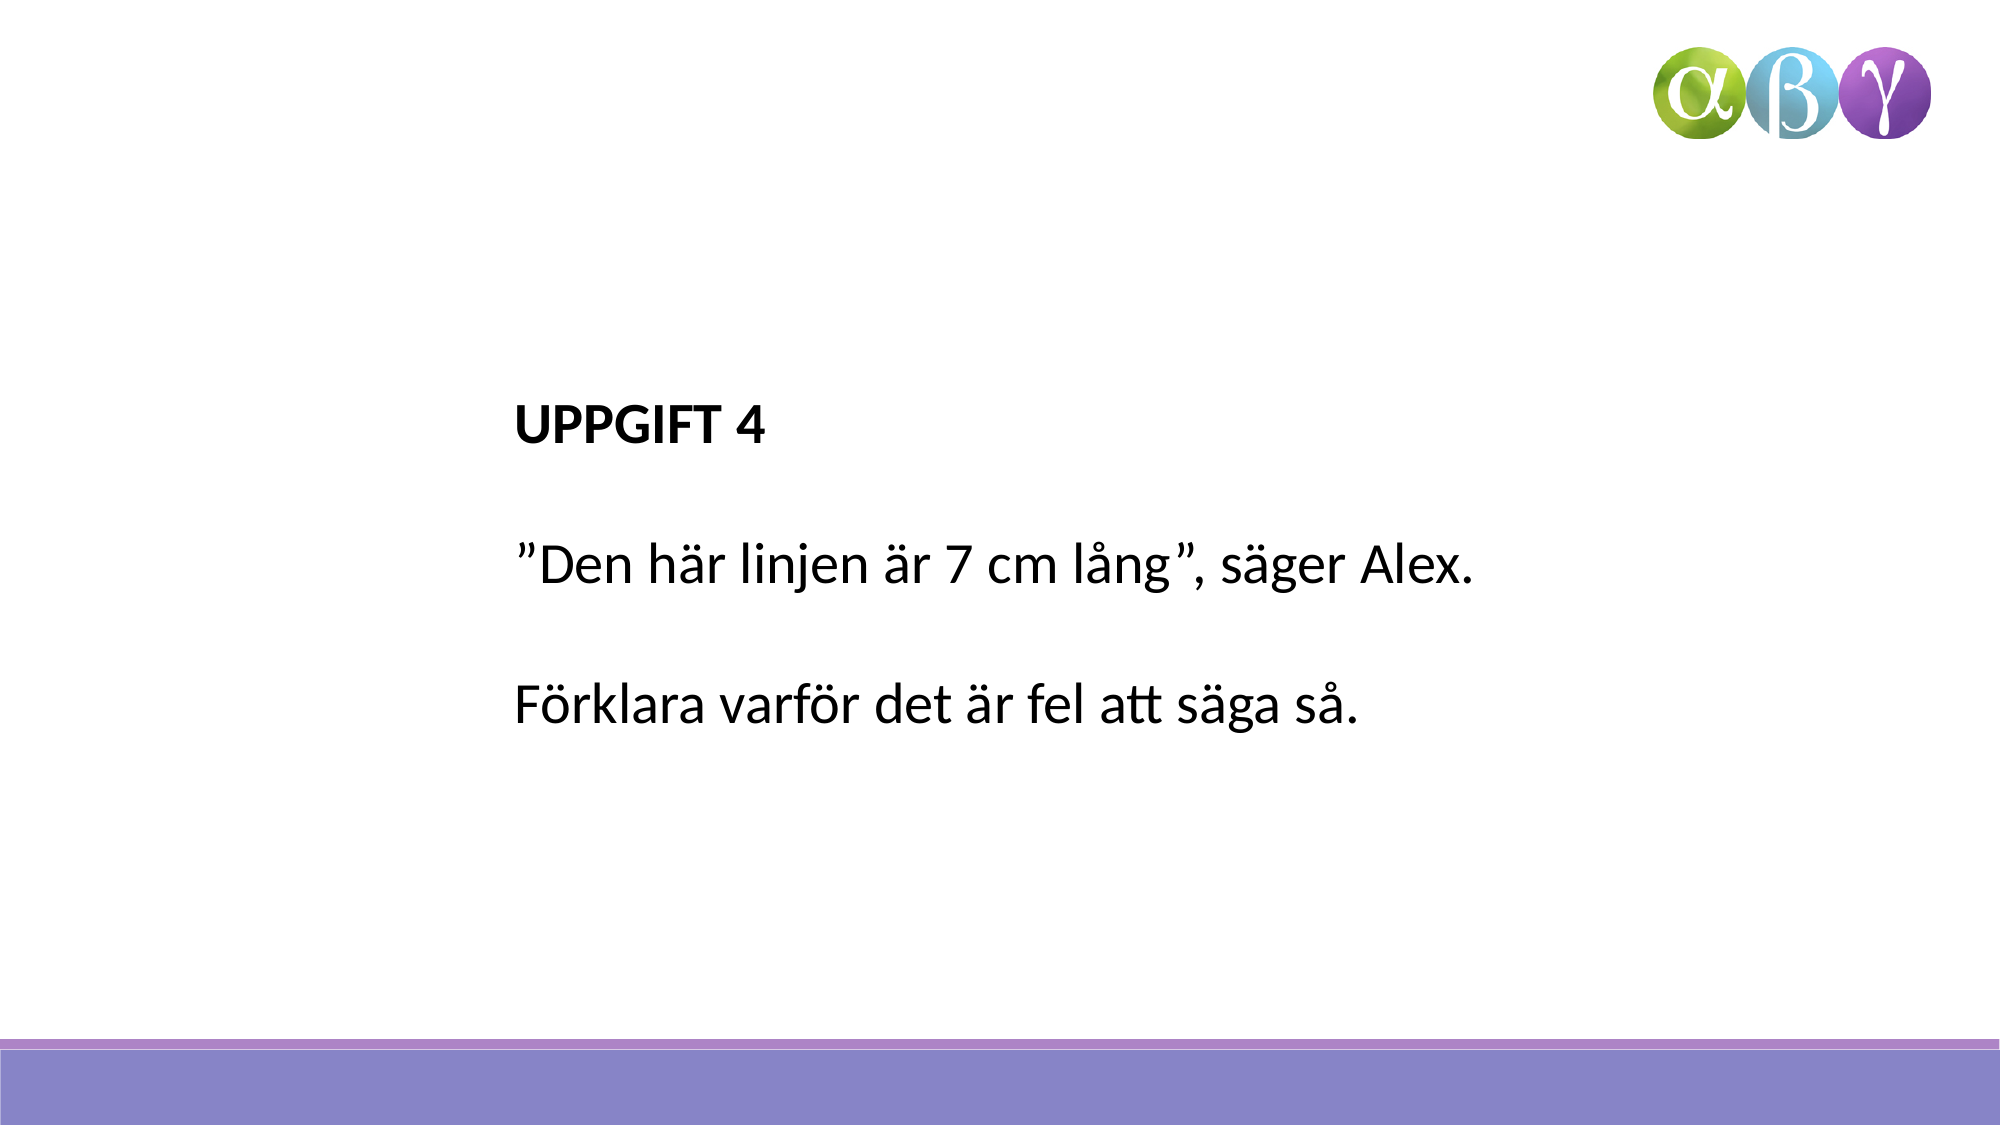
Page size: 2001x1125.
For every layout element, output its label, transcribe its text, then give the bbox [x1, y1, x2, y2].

text_box UPPGIFT 4 ”Den här linjen är 7 cm lång”, säger Alex. Förklara varför det är fel att säga så. [500, 378, 1500, 743]
picture [1652, 46, 1932, 140]
